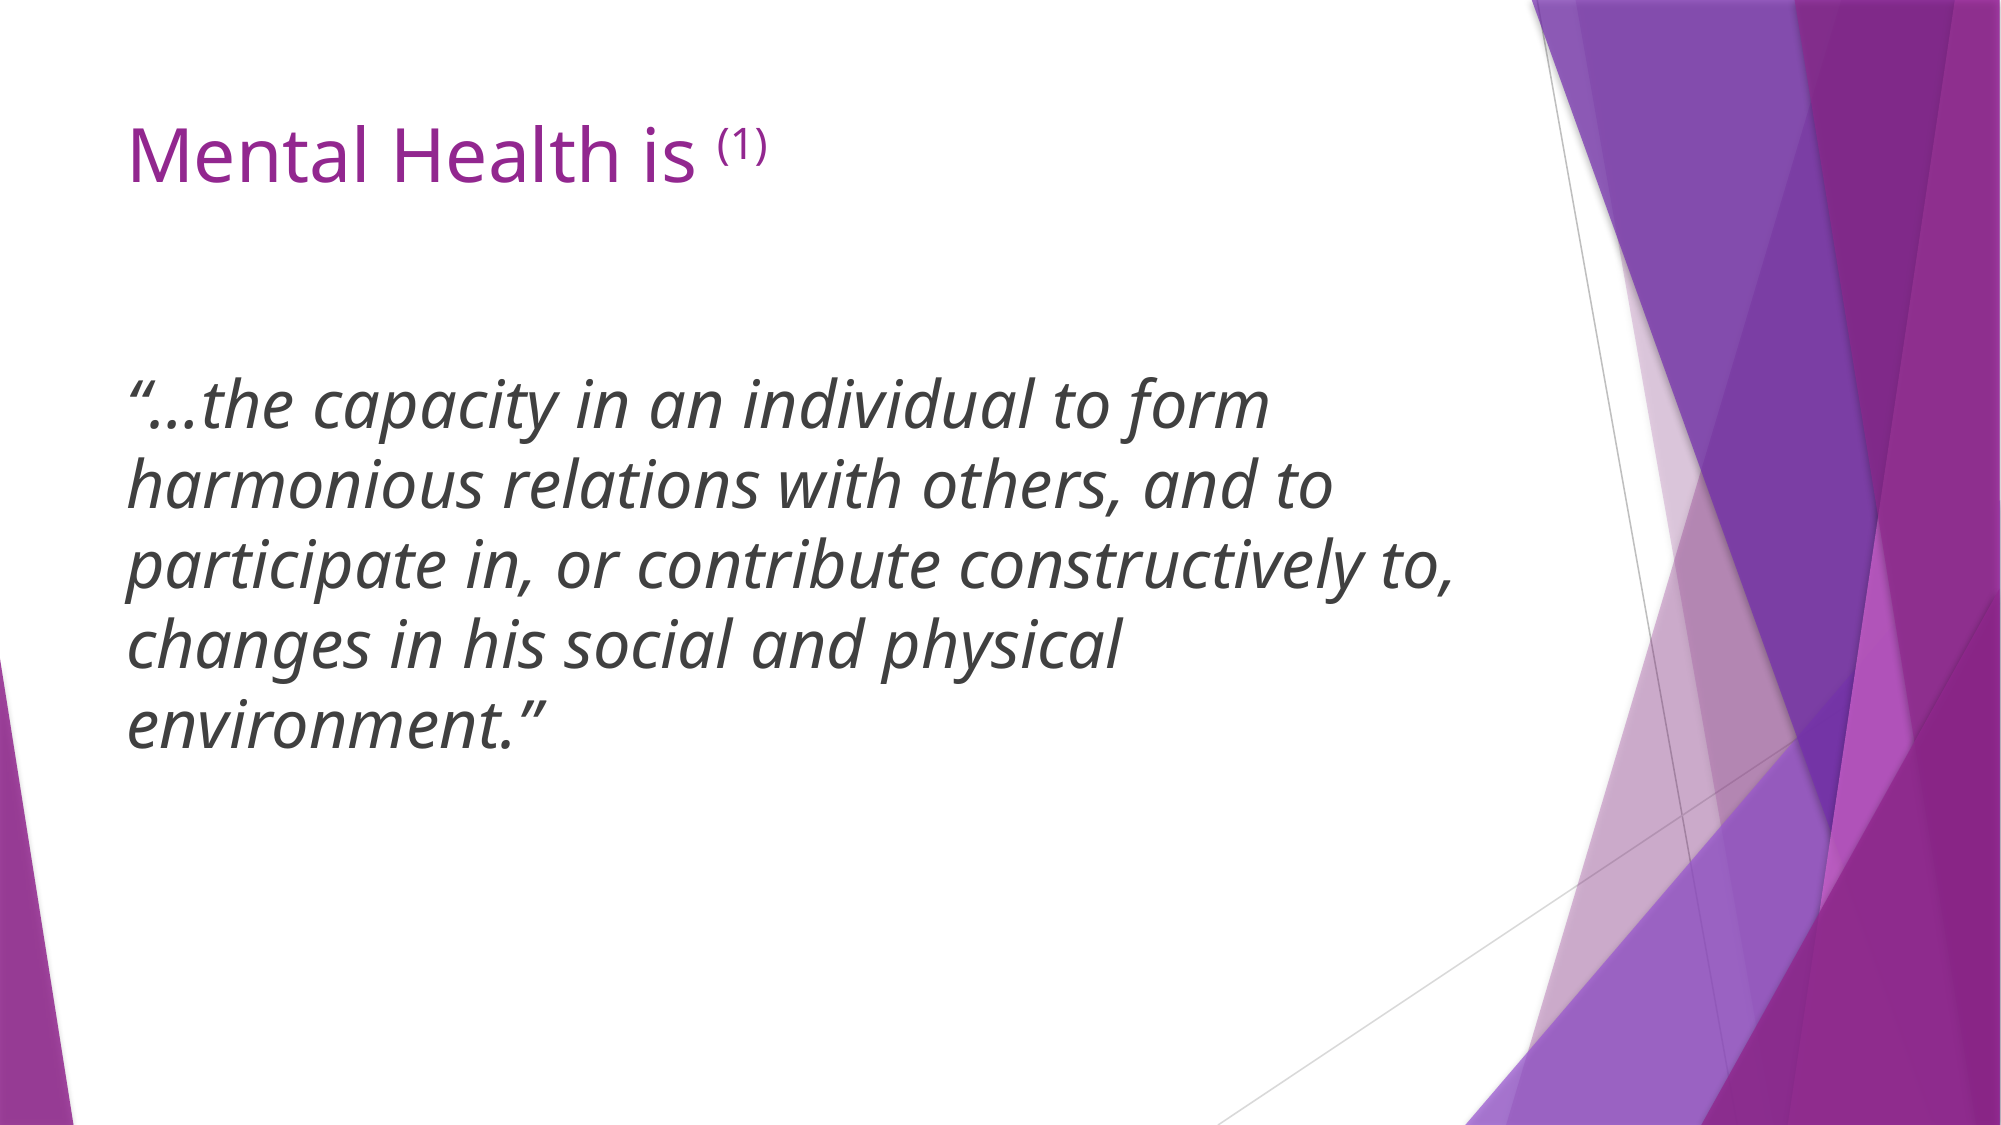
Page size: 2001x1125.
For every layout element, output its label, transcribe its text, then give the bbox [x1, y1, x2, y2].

list “…the capacity in an individual to form harmonious relations with others, and to participate in, or contribute constructively to, changes in his social and physical environment.” [111, 354, 1522, 992]
title Mental Health is (1) [111, 99, 1522, 317]
